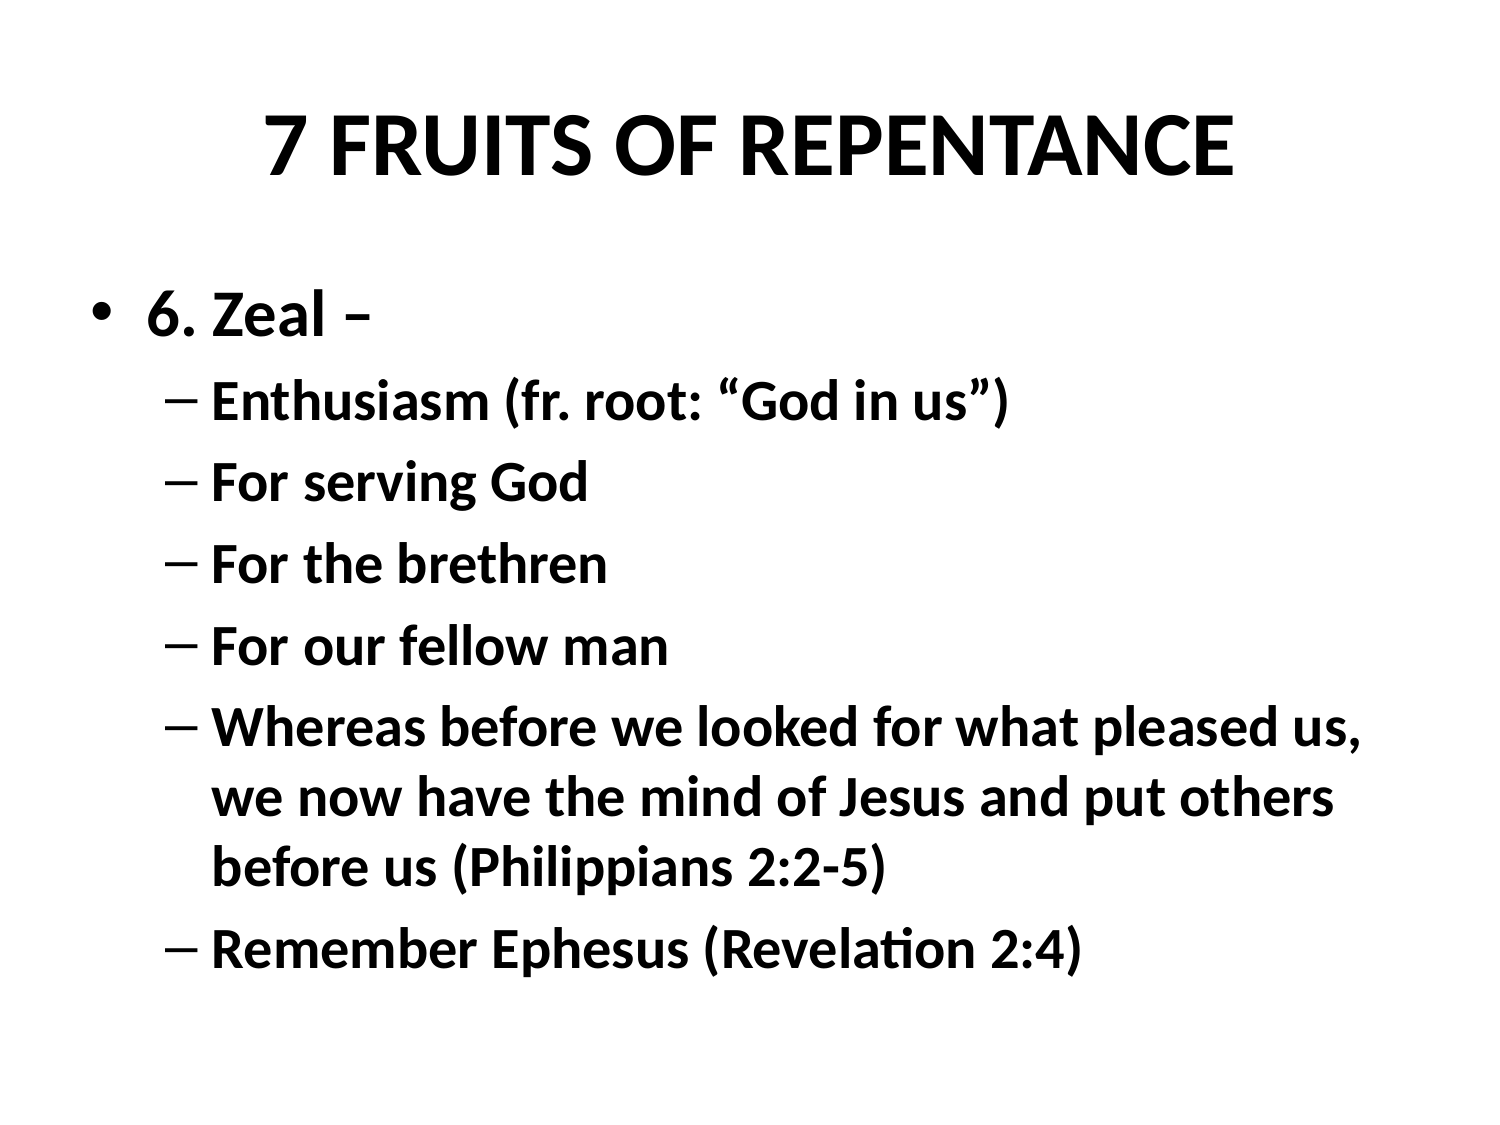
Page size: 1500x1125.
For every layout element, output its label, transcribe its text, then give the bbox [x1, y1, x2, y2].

list 6. Zeal – Enthusiasm (fr. root: “God in us”) For serving God For the brethren For our fellow man Whereas before we looked for what pleased us, we now have the mind of Jesus and put others before us (Philippians 2:2-5) Remember Ephesus (Revelation 2:4) [75, 262, 1425, 1063]
title 7 FRUITS OF REPENTANCE [75, 45, 1425, 233]
